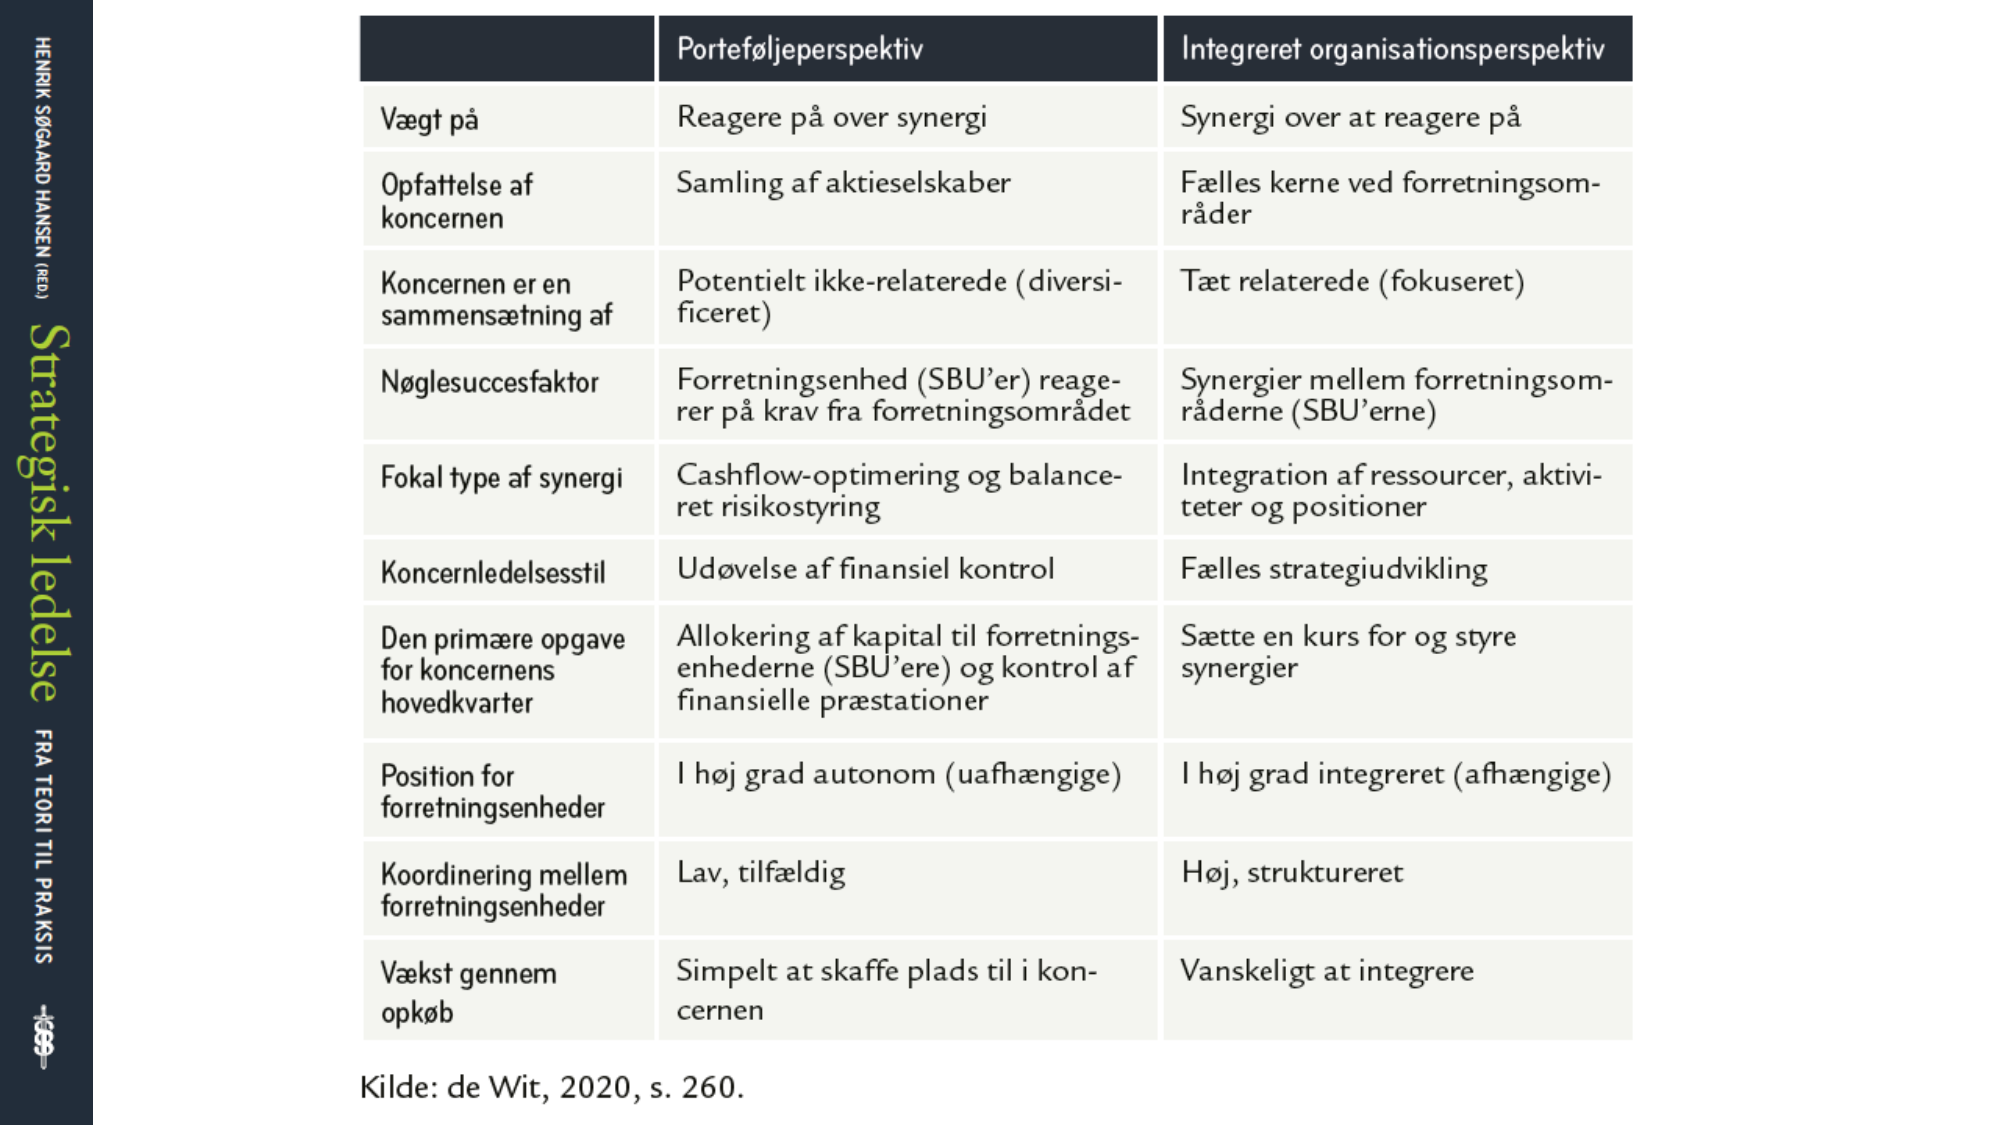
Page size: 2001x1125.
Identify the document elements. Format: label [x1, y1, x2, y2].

picture [0, 0, 93, 1125]
picture [353, 5, 1647, 1120]
